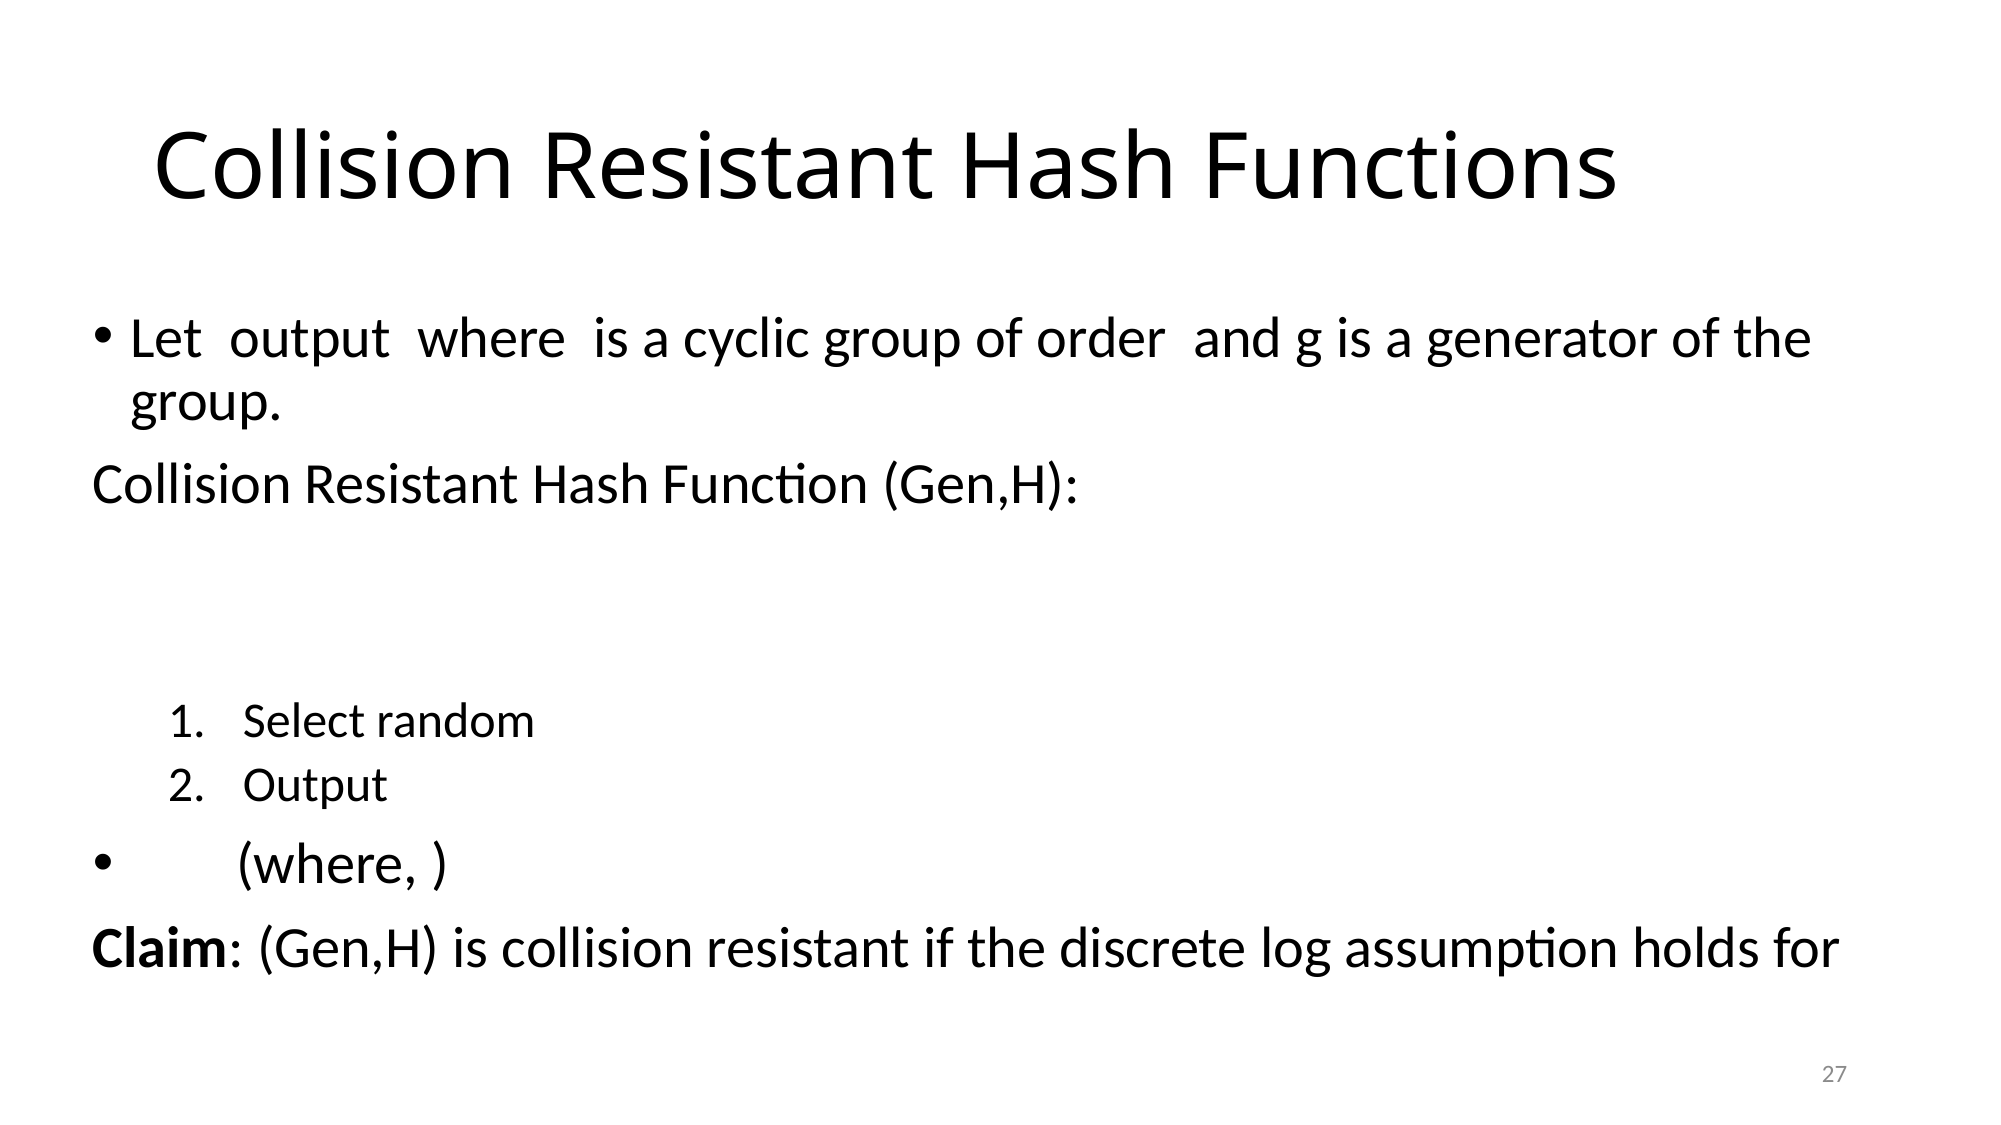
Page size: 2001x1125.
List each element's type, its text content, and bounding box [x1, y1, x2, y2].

slide_number 27 [1412, 1042, 1863, 1103]
title Collision Resistant Hash Functions [137, 59, 1863, 278]
